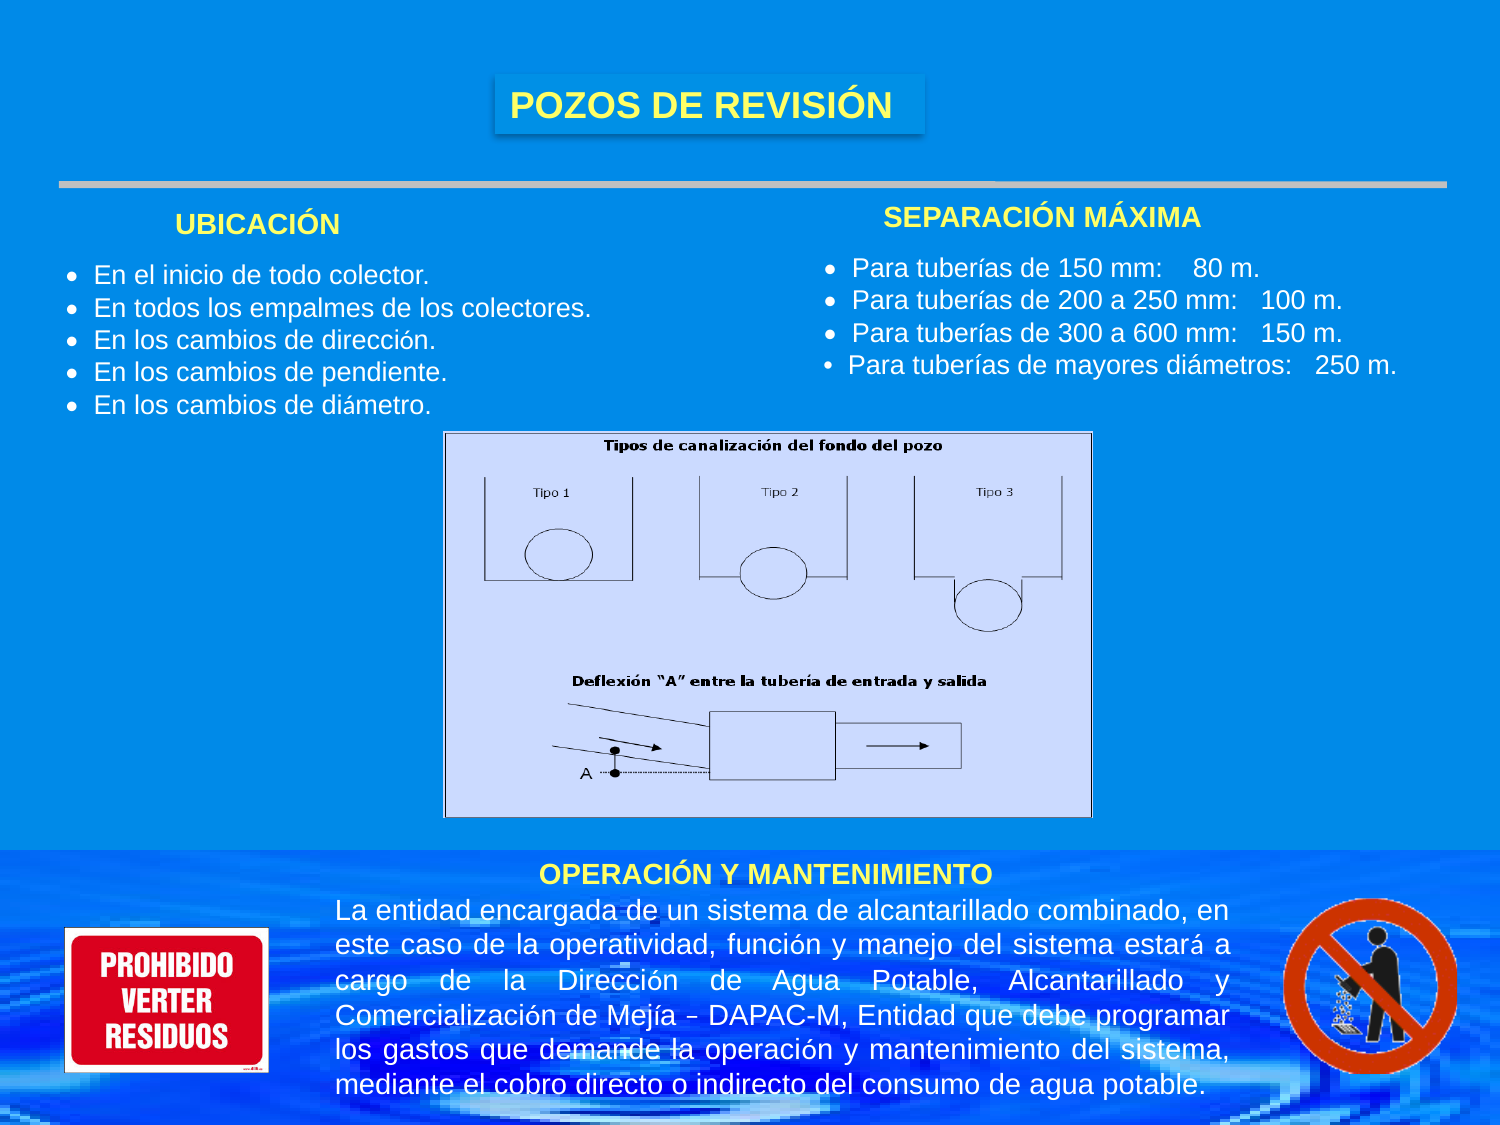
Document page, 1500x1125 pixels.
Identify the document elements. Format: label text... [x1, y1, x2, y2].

picture [443, 430, 1093, 818]
text_box La entidad encargada de un sistema de alcantarillado combinado, en este caso de la operatividad, función y manejo del sistema estará a cargo de la Dirección de Agua Potable, Alcantarillado y Comercialización de Mejía – DAPAC-M, Entidad que debe programar los gastos que demande la operación y mantenimiento del sistema, mediante el cobro directo o indirecto del consumo de agua potable. [319, 883, 1246, 1109]
text_box • En el inicio de todo colector. • En todos los empalmes de los colectores. • En los cambios de dirección. • En los cambios de pendiente. • En los cambios de diámetro. [49, 249, 663, 428]
text_box OPERACIÓN Y MANTENIMIENTO [523, 847, 1035, 898]
text_box SEPARACIÓN MÁXIMA [868, 190, 1218, 241]
picture [0, 850, 1500, 1125]
text_box • Para tuberías de 150 mm: 80 m. • Para tuberías de 200 a 250 mm: 100 m. • Para tuberías de 300 a 600 mm: 150 m. • Para tuberías de mayores diámetros: 250 m. [808, 242, 1429, 388]
text_box UBICACIÓN [160, 197, 364, 248]
text_box POZOS DE REVISIÓN [494, 73, 925, 134]
